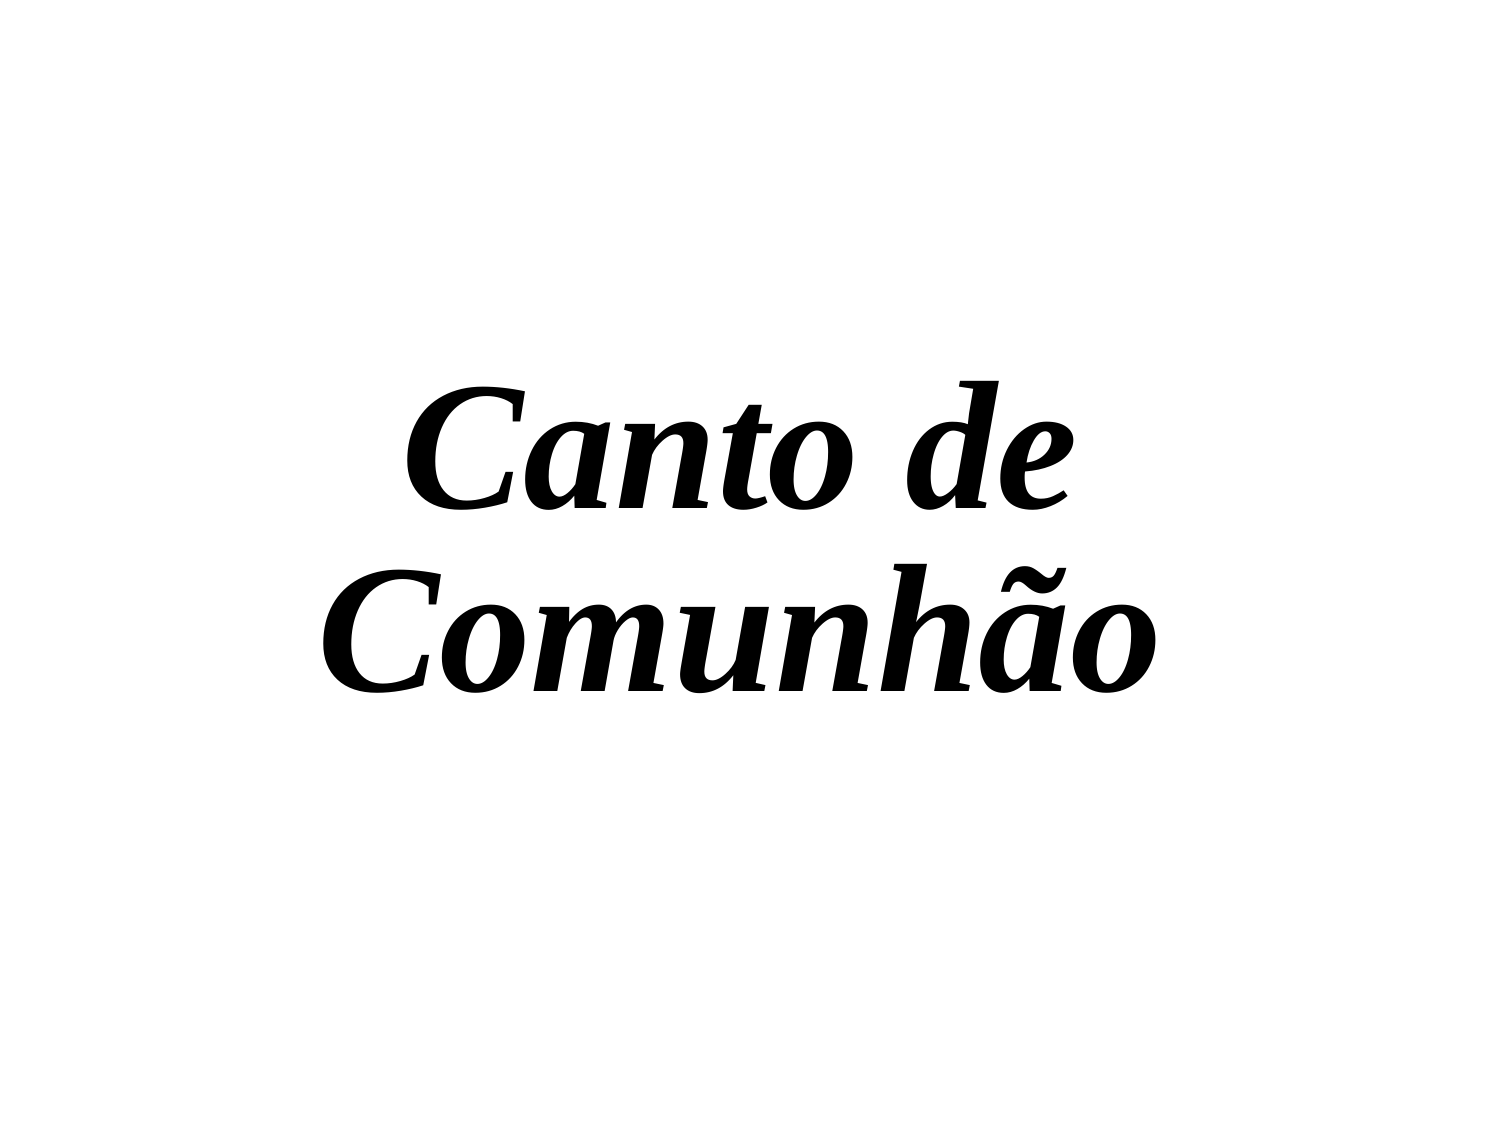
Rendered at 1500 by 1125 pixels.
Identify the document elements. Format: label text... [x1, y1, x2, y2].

list Canto de Comunhão [83, 53, 1397, 1038]
